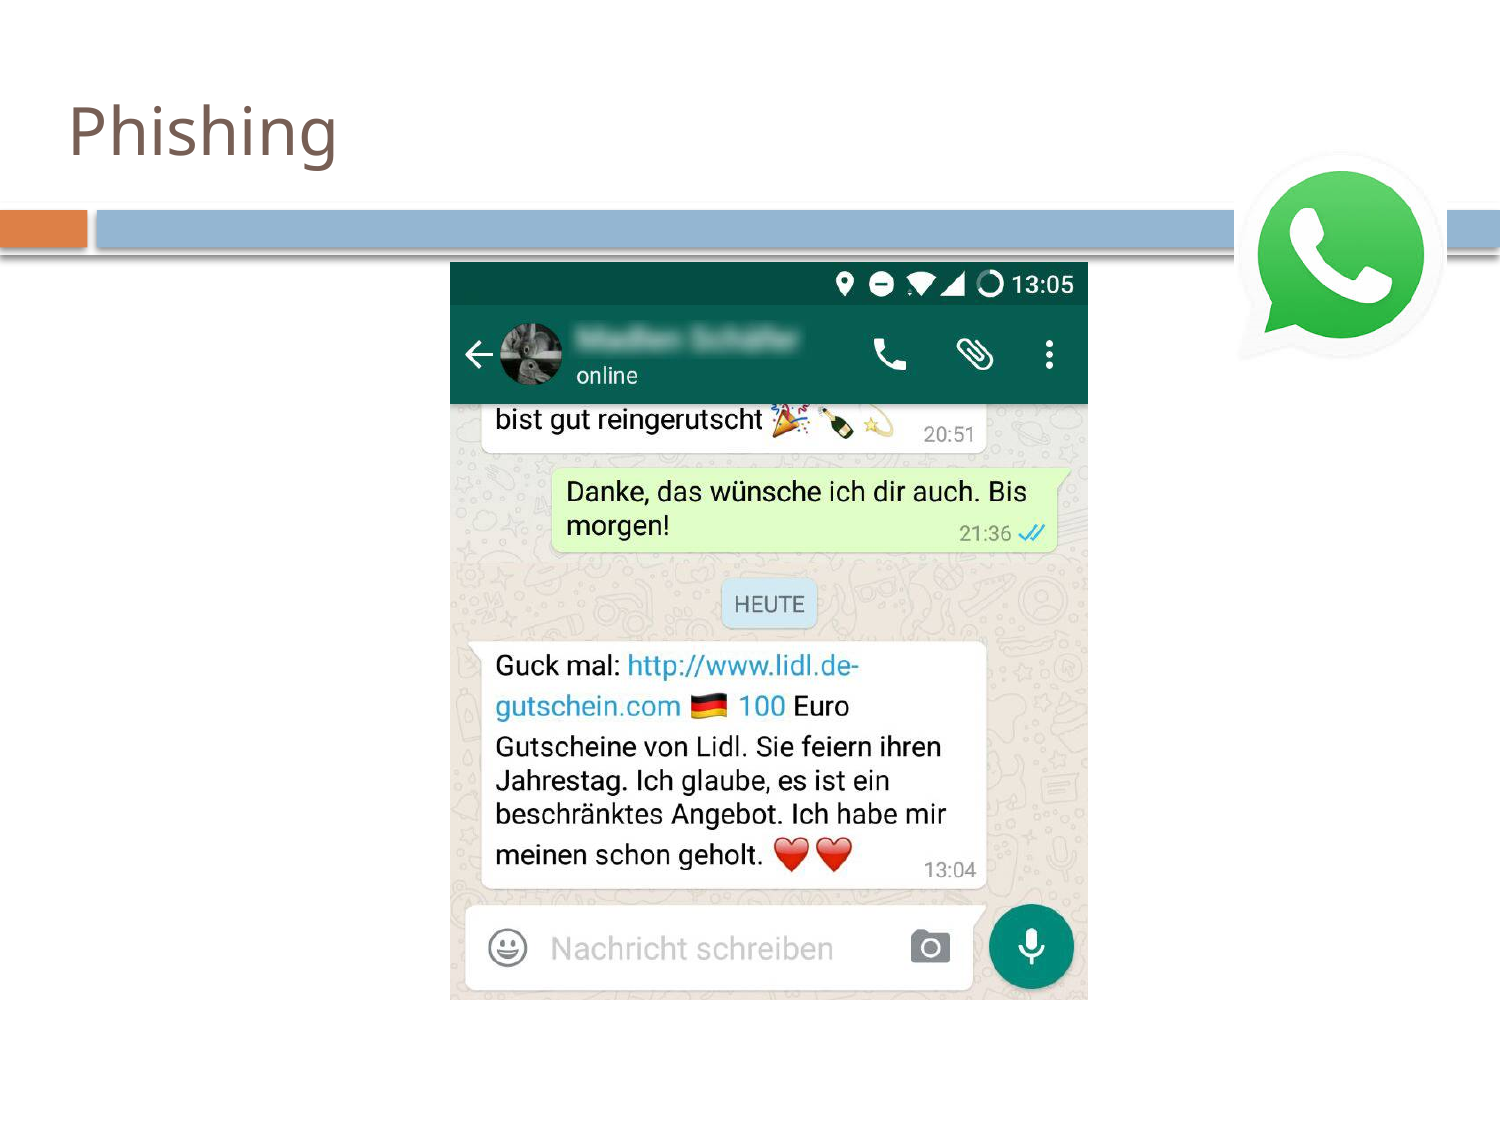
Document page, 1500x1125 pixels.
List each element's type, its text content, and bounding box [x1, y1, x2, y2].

title Phishing [53, 66, 1454, 191]
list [450, 262, 1088, 1001]
picture [1233, 148, 1448, 362]
